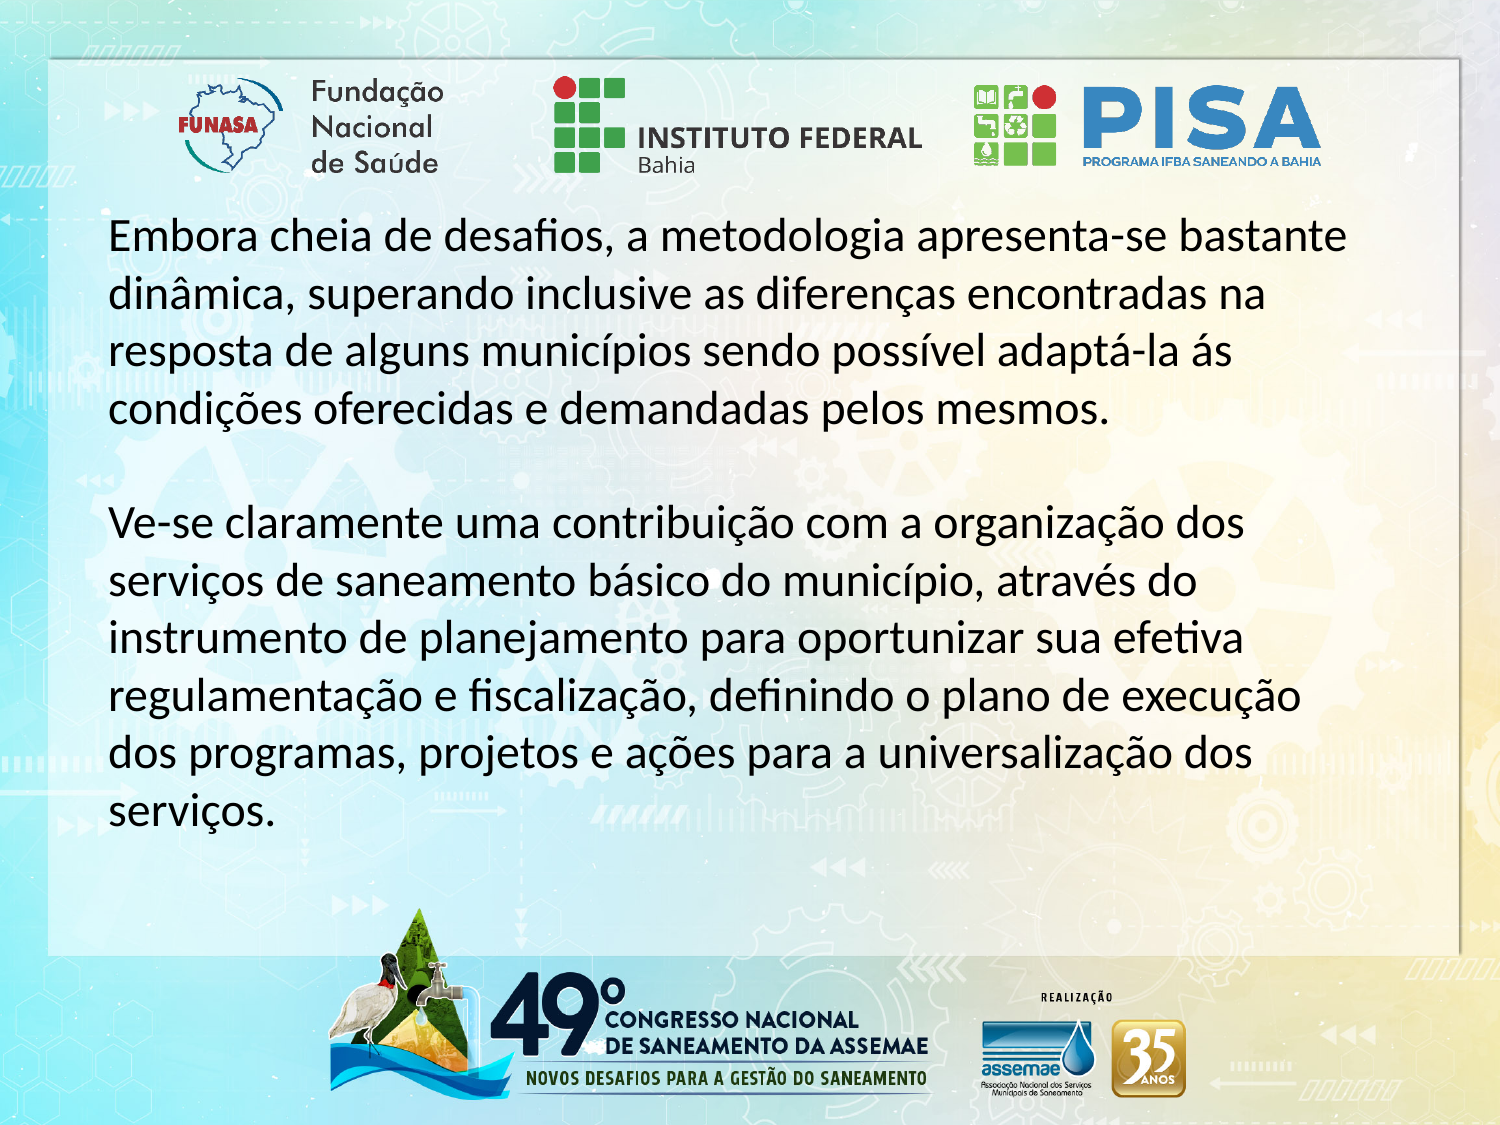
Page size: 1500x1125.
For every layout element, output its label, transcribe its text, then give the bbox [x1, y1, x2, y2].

title Embora cheia de desafios, a metodologia apresenta-se bastante dinâmica, superando inclusive as diferenças encontradas na resposta de alguns municípios sendo possível adaptá-la ás condições oferecidas e demandadas pelos mesmos. Ve-se claramente uma contribuição com a organização dos serviços de saneamento básico do município, através do instrumento de planejamento para oportunizar sua efetiva regulamentação e fiscalização, definindo o plano de execução dos programas, projetos e ações para a universalização dos serviços. [93, 196, 1399, 905]
picture [0, 0, 1500, 1125]
